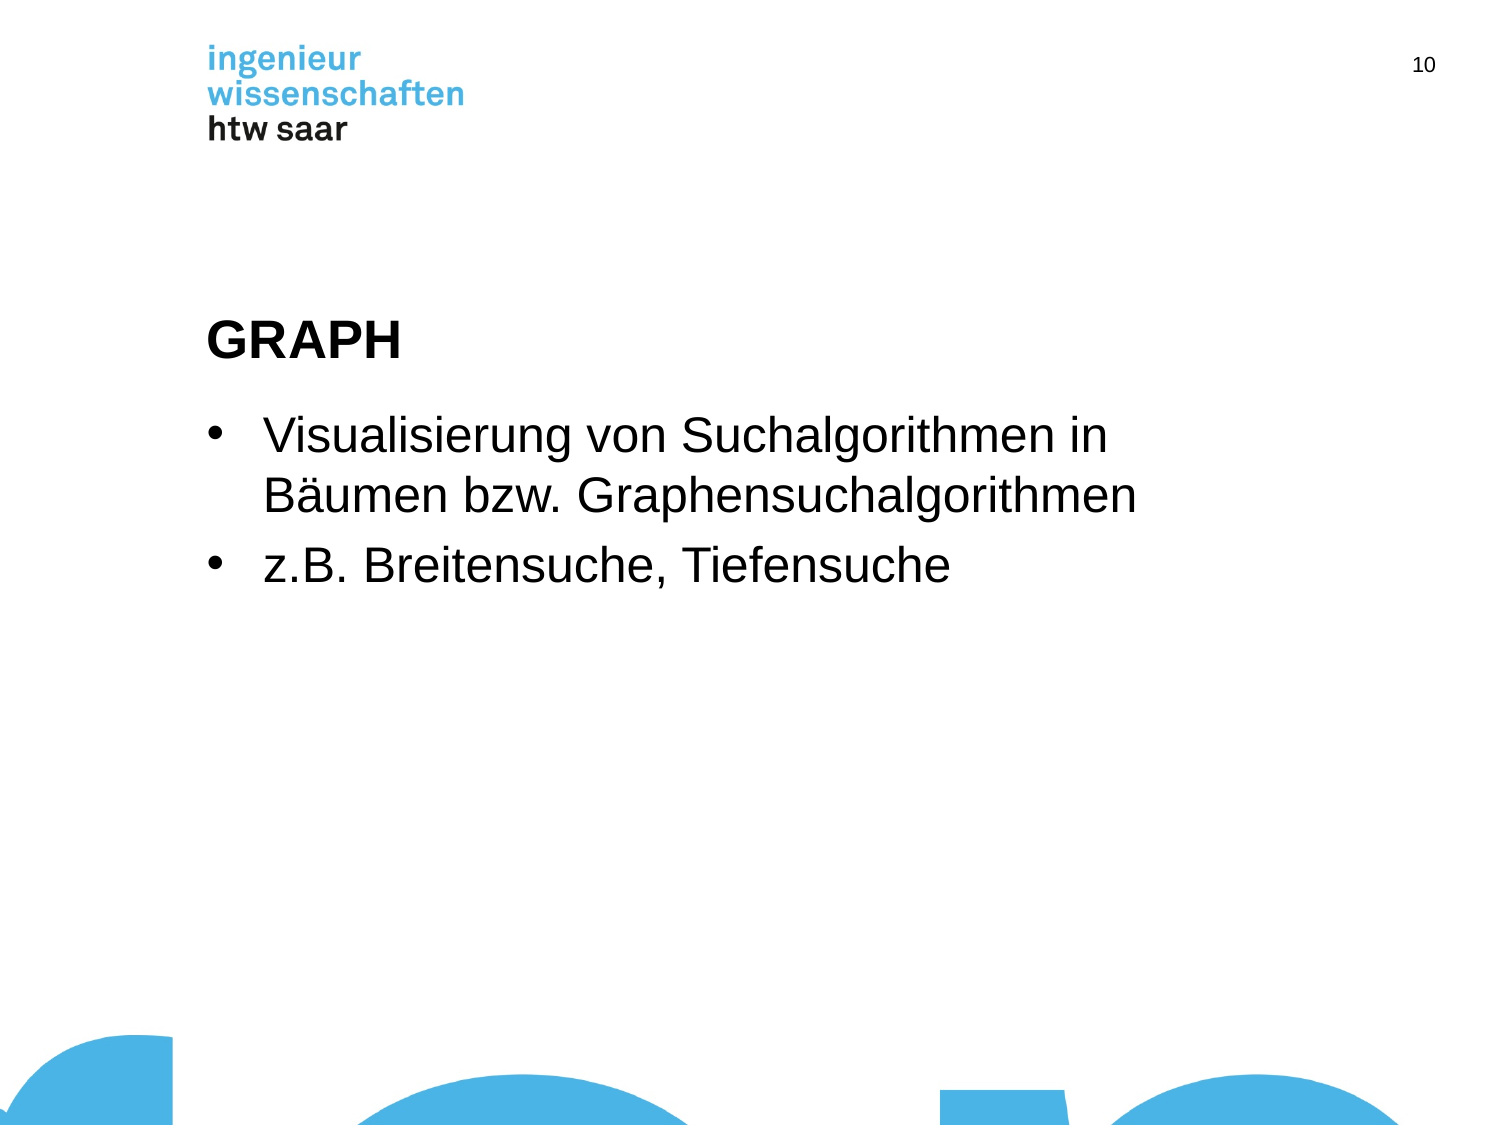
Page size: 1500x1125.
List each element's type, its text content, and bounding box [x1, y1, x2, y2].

picture [0, 0, 1500, 1125]
slide_number 10 [1341, 34, 1442, 94]
list Visualisierung von Suchalgorithmen in Bäumen bzw. Graphensuchalgorithmen z.B. Breitensuche, Tiefensuche [200, 396, 1270, 987]
title GRAPH [200, 233, 1270, 387]
